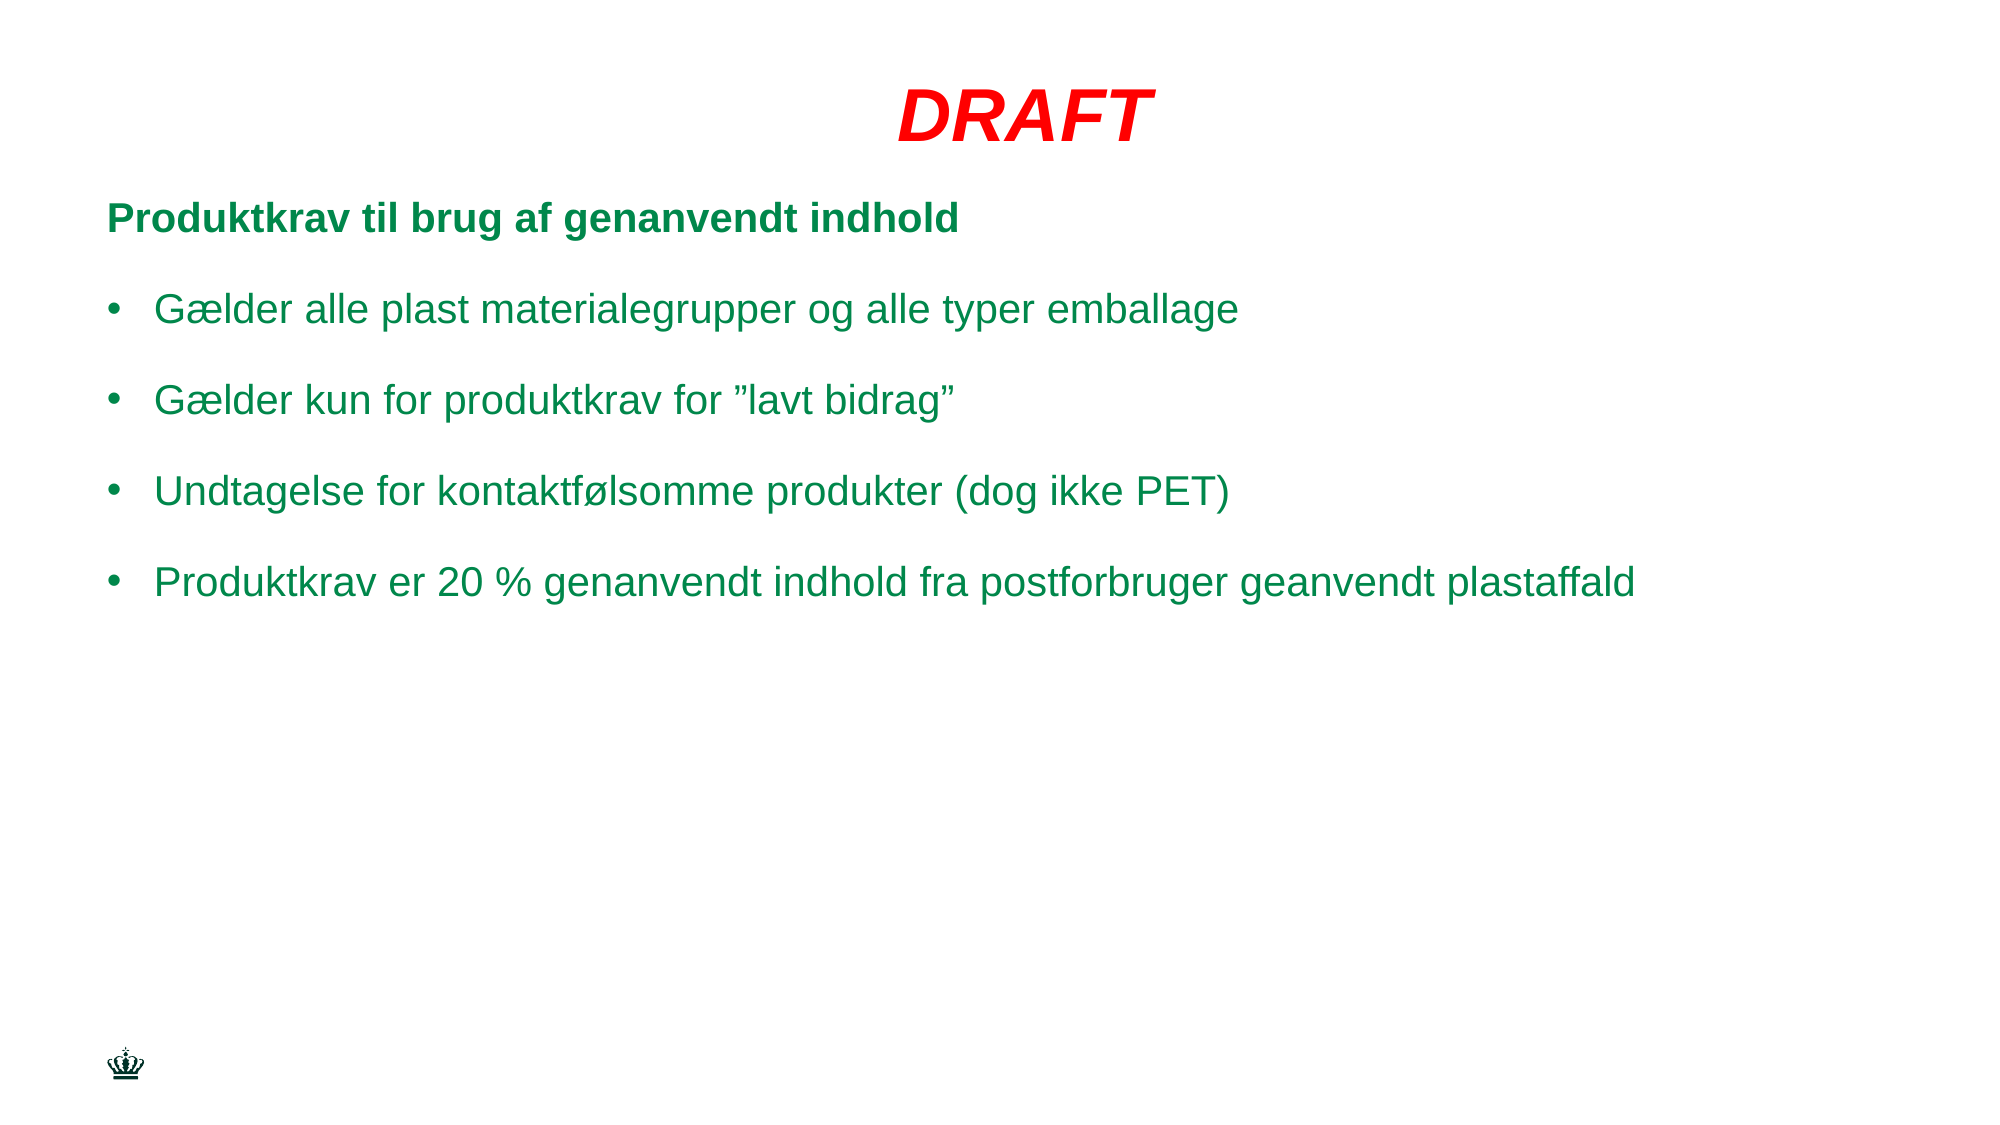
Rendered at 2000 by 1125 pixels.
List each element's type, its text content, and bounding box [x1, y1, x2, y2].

text_box DRAFT [381, 76, 1669, 153]
list Produktkrav til brug af genanvendt indhold Gælder alle plast materialegrupper og alle typer emballage Gælder kun for produktkrav for ”lavt bidrag” Undtagelse for kontaktfølsomme produkter (dog ikke PET) Produktkrav er 20 % genanvendt indhold fra postforbruger geanvendt plastaffald [106, 196, 1893, 998]
